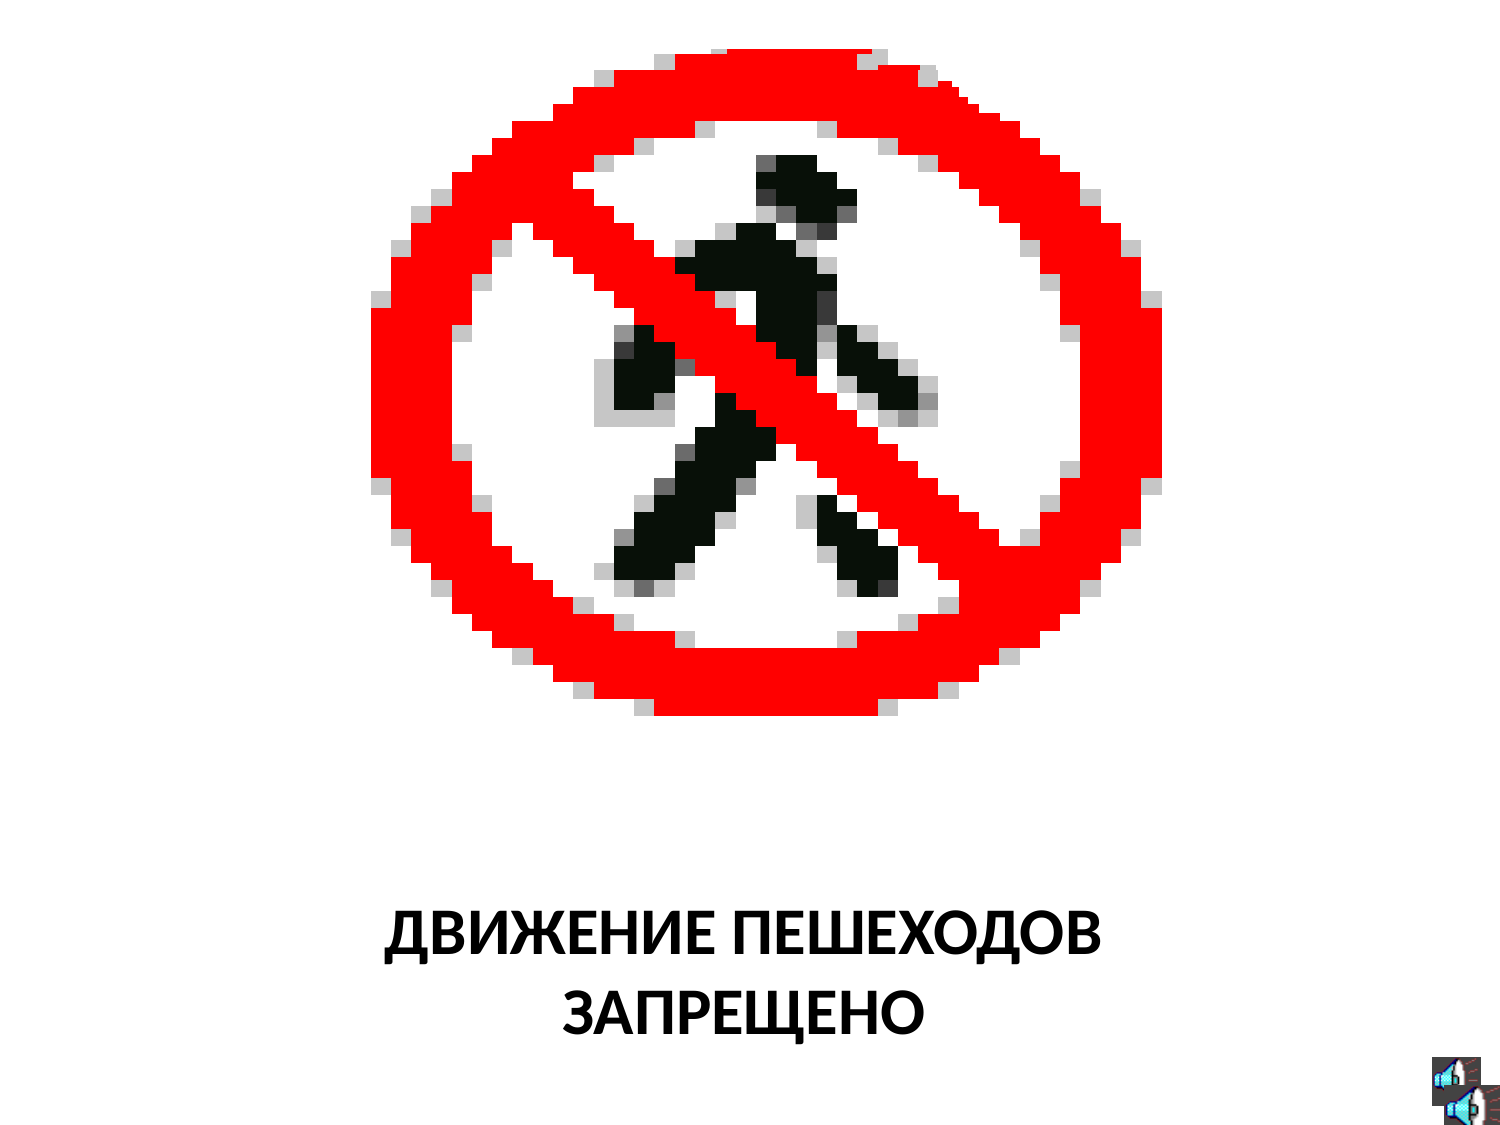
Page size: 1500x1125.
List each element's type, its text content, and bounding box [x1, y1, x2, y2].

picture [1431, 1056, 1500, 1125]
list ДВИЖЕНИЕ ПЕШЕХОДОВ ЗАПРЕЩЕНО [294, 880, 1194, 1013]
picture [293, 42, 1195, 776]
